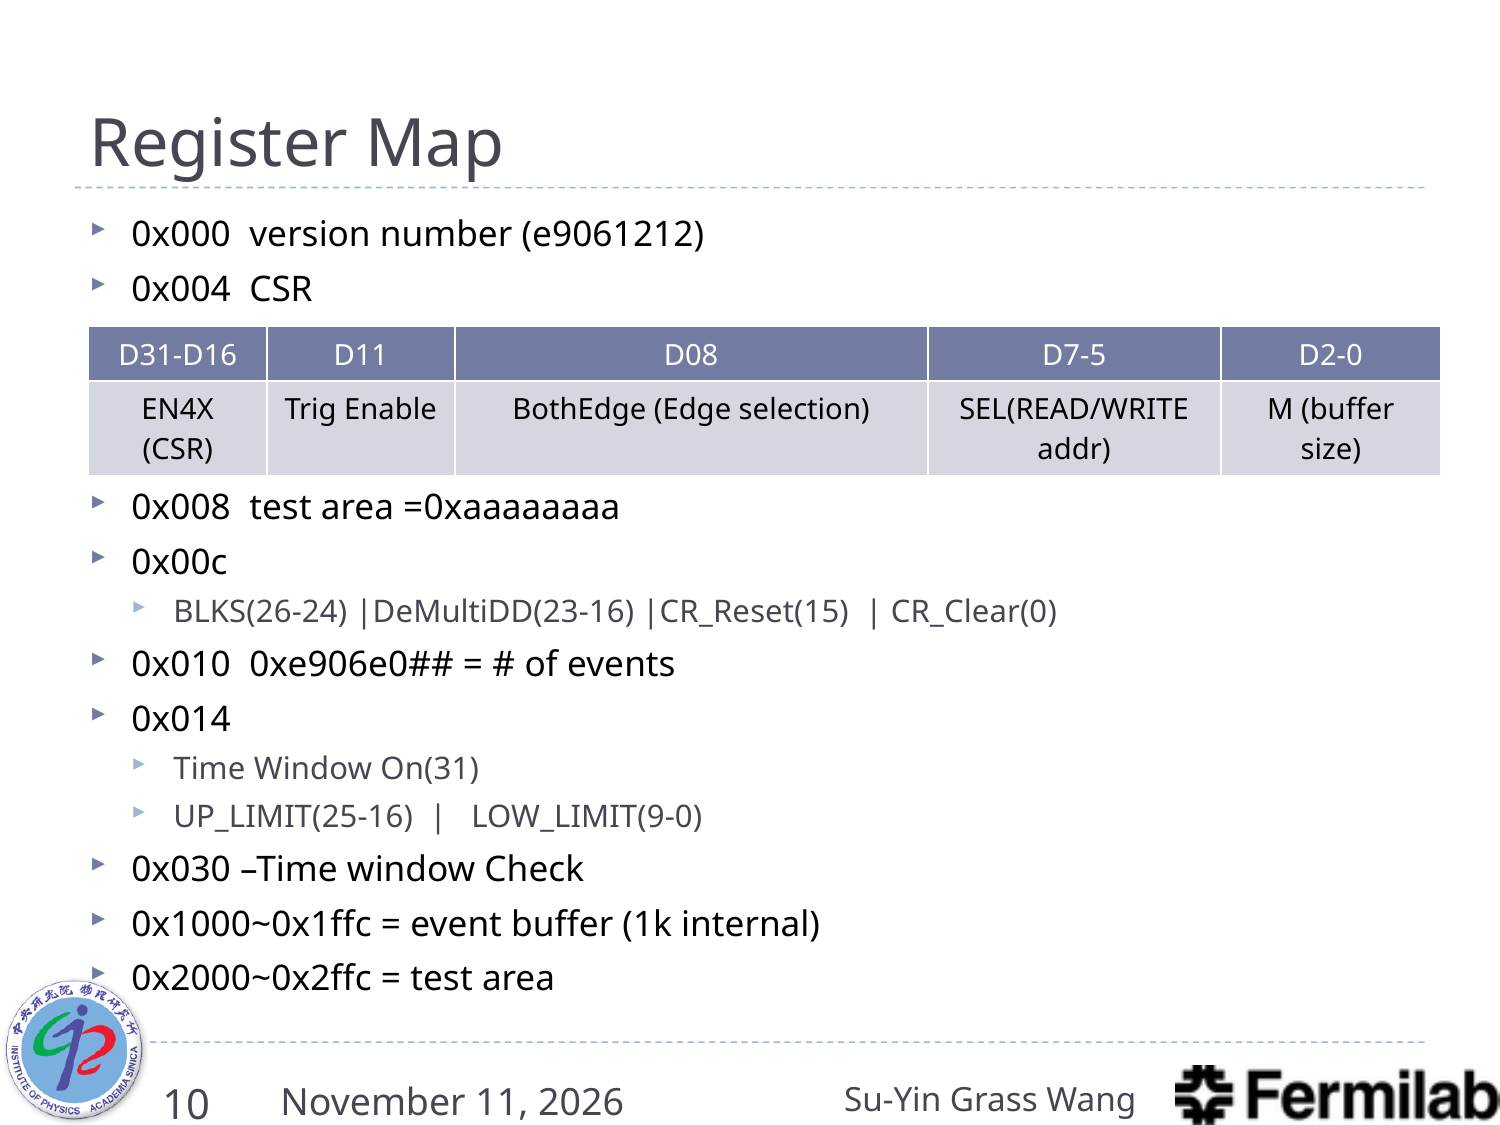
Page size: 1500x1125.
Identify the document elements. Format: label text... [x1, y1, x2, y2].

table_header D31-D16 [89, 327, 266, 380]
picture [0, 977, 148, 1125]
footer Su-Yin Grass Wang [773, 1070, 1152, 1125]
table_header D08 [456, 327, 927, 380]
slide_number 10 [147, 1070, 266, 1125]
list 0x000 version number (e9061212) 0x004 CSR 0x008 test area =0xaaaaaaaa 0x00c BLKS(26-24) |DeMultiDD(23-16) |CR_Reset(15) | CR_Clear(0) 0x010 0xe906e0## = # of events 0x014 Time Window On(31) UP_LIMIT(25-16) | LOW_LIMIT(9-0) 0x030 –Time window Check 0x1000~0x1ffc = event buffer (1k internal) 0x2000~0x2ffc = test area [75, 200, 1425, 1010]
table_header D7-5 [929, 327, 1220, 380]
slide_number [266, 1070, 656, 1125]
title Register Map [75, 24, 1425, 188]
table_cell BothEdge (Edge selection) [456, 382, 927, 475]
table_header D11 [268, 327, 454, 380]
table_cell SEL(READ/WRITE addr) [929, 382, 1220, 475]
table_header D2-0 [1222, 327, 1440, 380]
table_cell M (buffer size) [1222, 382, 1440, 475]
table_cell Trig Enable [268, 382, 454, 475]
picture [1175, 1065, 1500, 1125]
table_cell EN4X (CSR) [89, 382, 266, 475]
